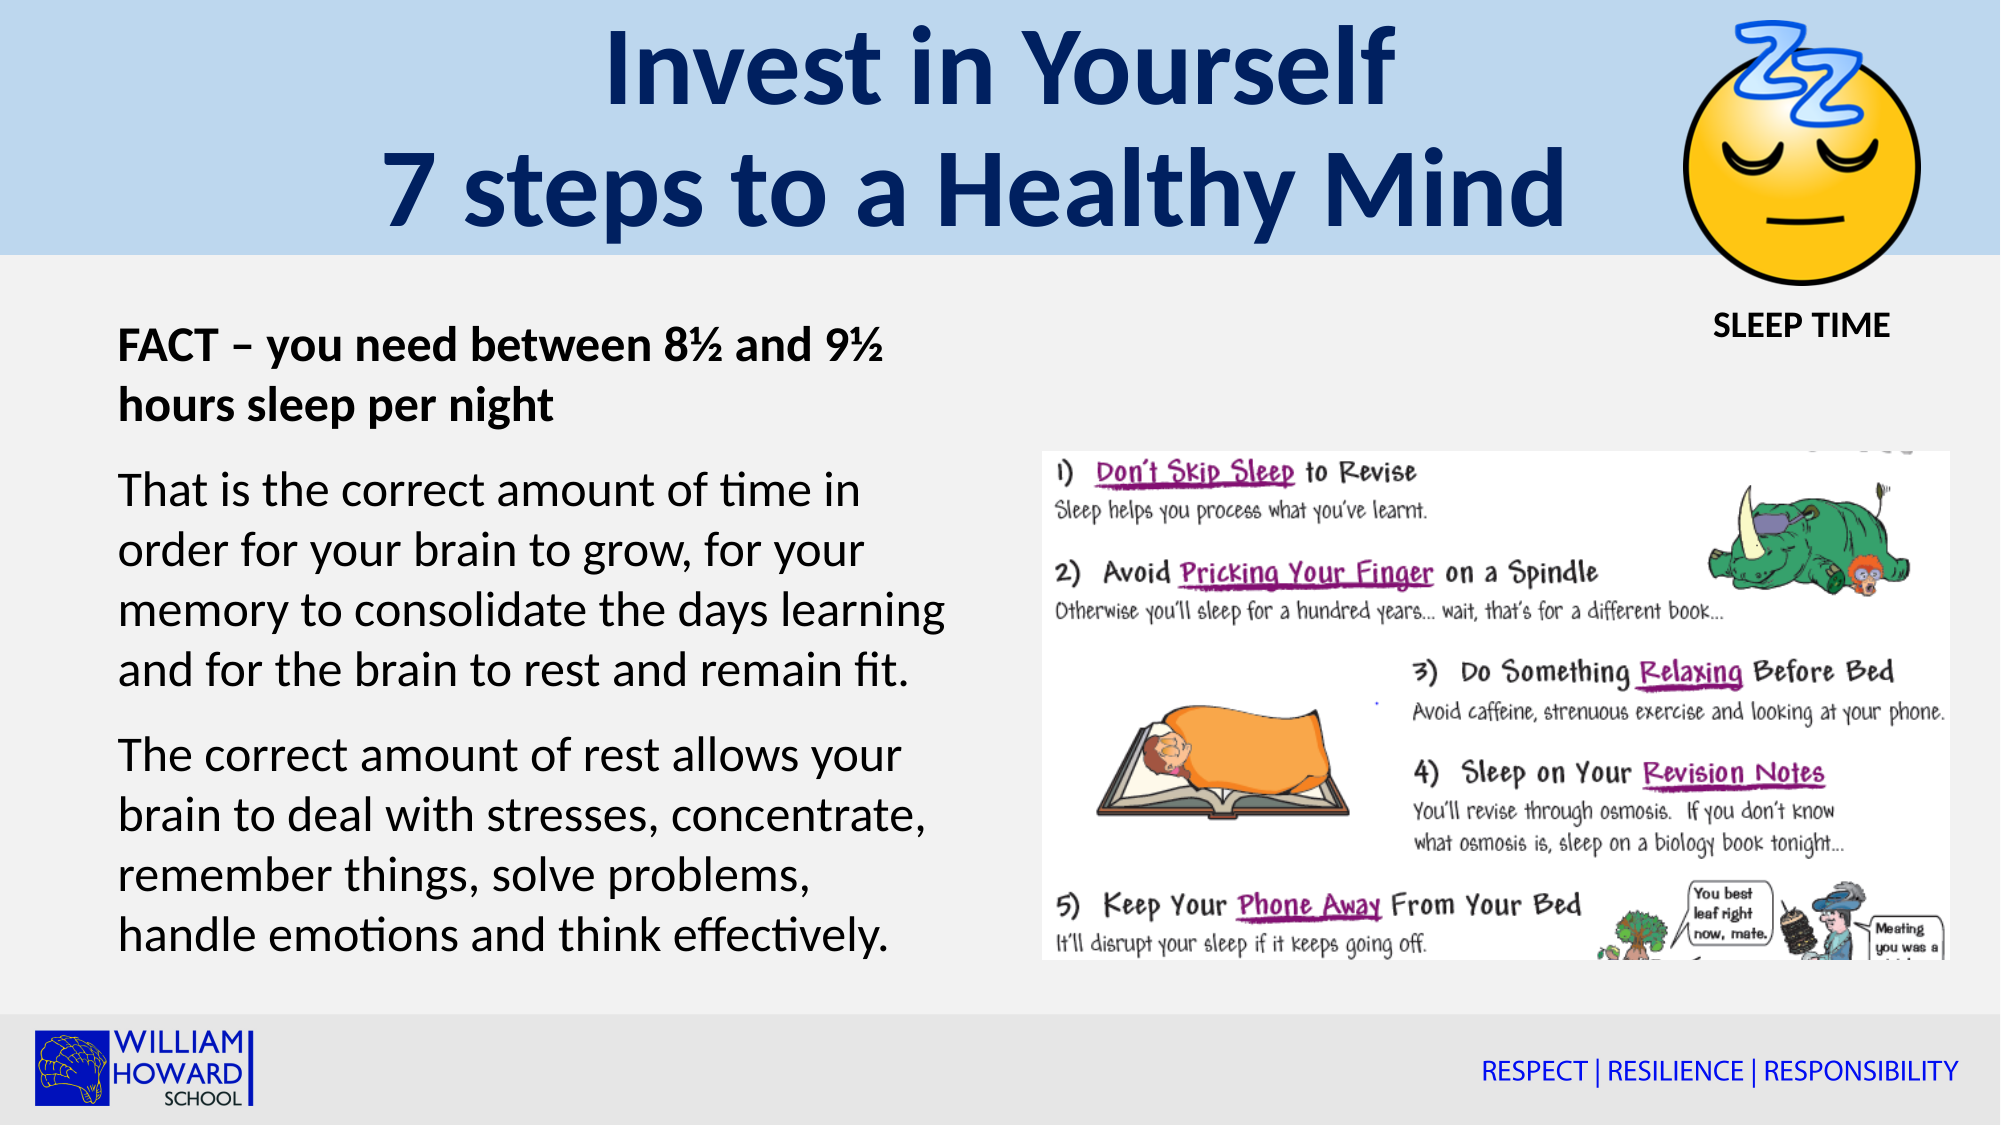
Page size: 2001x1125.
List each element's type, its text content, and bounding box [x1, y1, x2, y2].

text_box SLEEP TIME [1648, 292, 1956, 353]
text_box Invest in Yourself 7 steps to a Healthy Mind [0, 0, 2000, 255]
text_box FACT – you need between 8½ and 9½ hours sleep per night That is the correct amount of time in order for your brain to grow, for your memory to consolidate the days learning and for the brain to rest and remain fit. The correct amount of rest allows your brain to deal with stresses, concentrate, remember things, solve problems, handle emotions and think effectively. [102, 303, 966, 969]
picture [0, 0, 2001, 1125]
